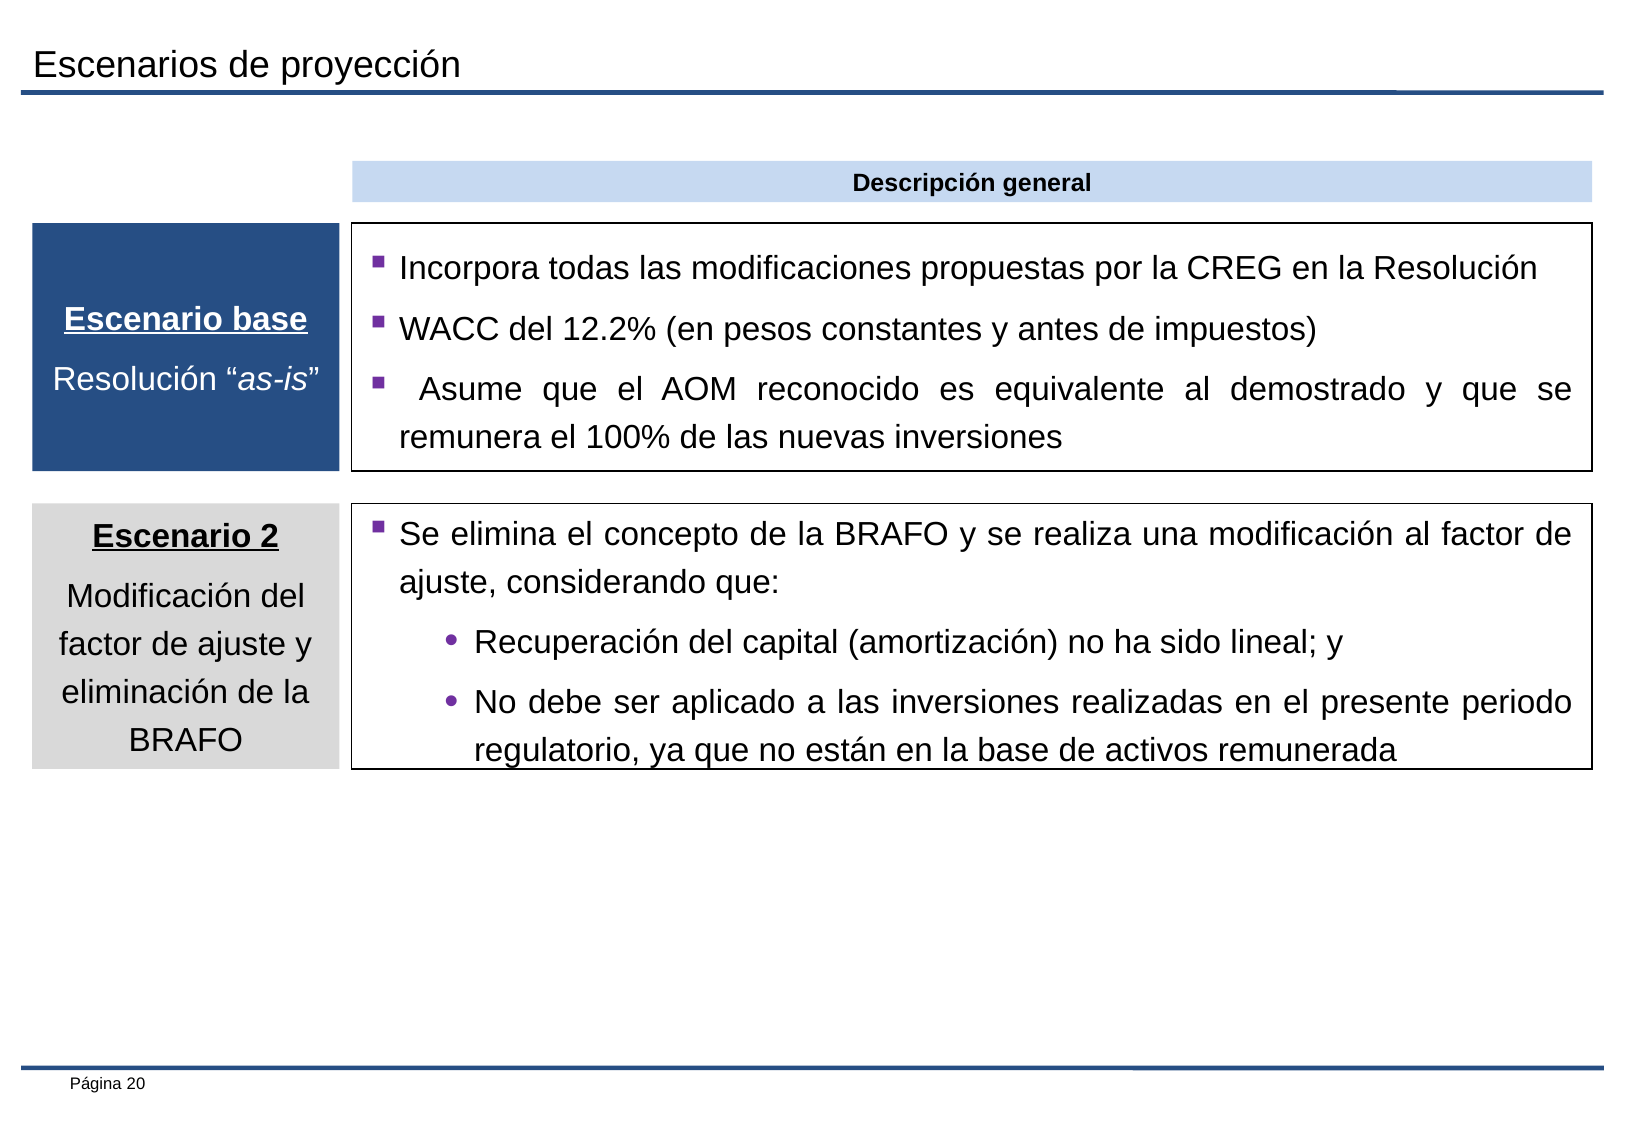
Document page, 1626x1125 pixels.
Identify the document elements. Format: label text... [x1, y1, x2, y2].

text_box Escenarios de proyección [32, 42, 1408, 118]
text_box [32, 222, 1593, 472]
text_box Descripción general [350, 159, 1594, 204]
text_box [31, 503, 1593, 770]
